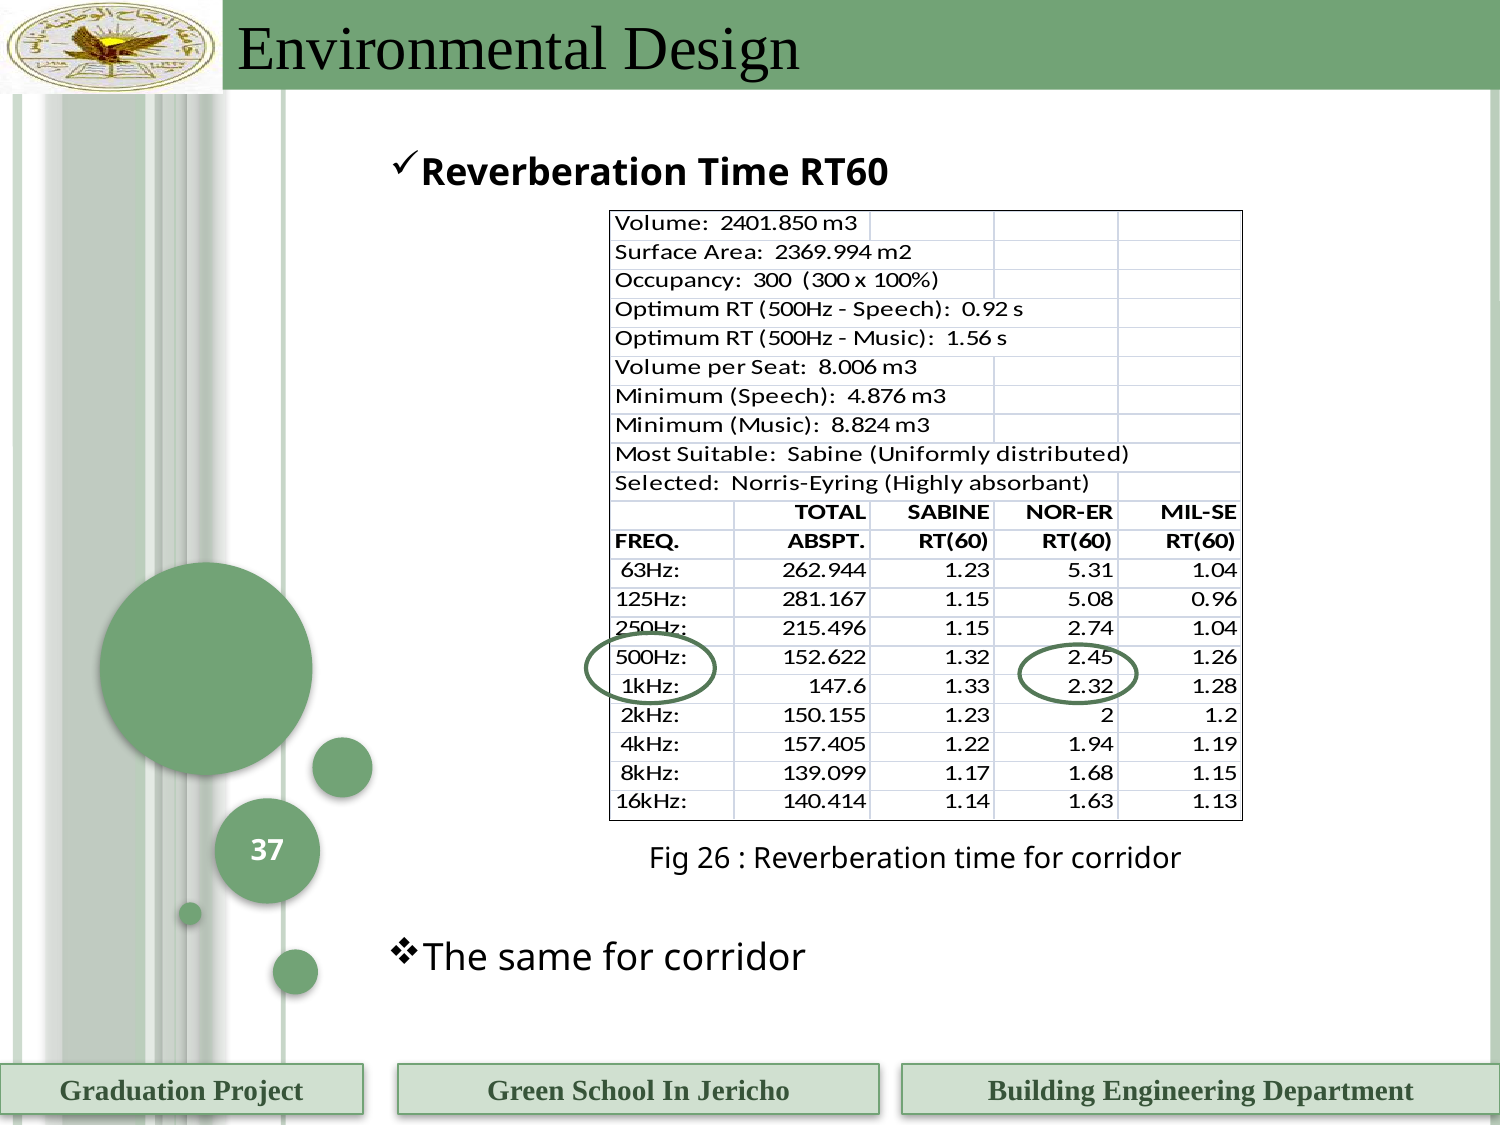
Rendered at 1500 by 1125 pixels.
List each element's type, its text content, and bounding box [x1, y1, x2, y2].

picture [608, 210, 1243, 821]
text_box Environmental Design [227, 0, 1500, 90]
text_box Reverberation Time RT60 [374, 140, 1243, 201]
text_box The same for corridor [338, 924, 858, 988]
text_box [583, 642, 602, 694]
text_box Building Engineering Department [901, 1063, 1500, 1115]
text_box Fig 26 : Reverberation time for corridor [634, 831, 1198, 882]
text_box Graduation Project [0, 1063, 364, 1115]
text_box Green School In Jericho [397, 1063, 880, 1115]
slide_number 37 [217, 808, 318, 894]
picture [0, 0, 224, 95]
